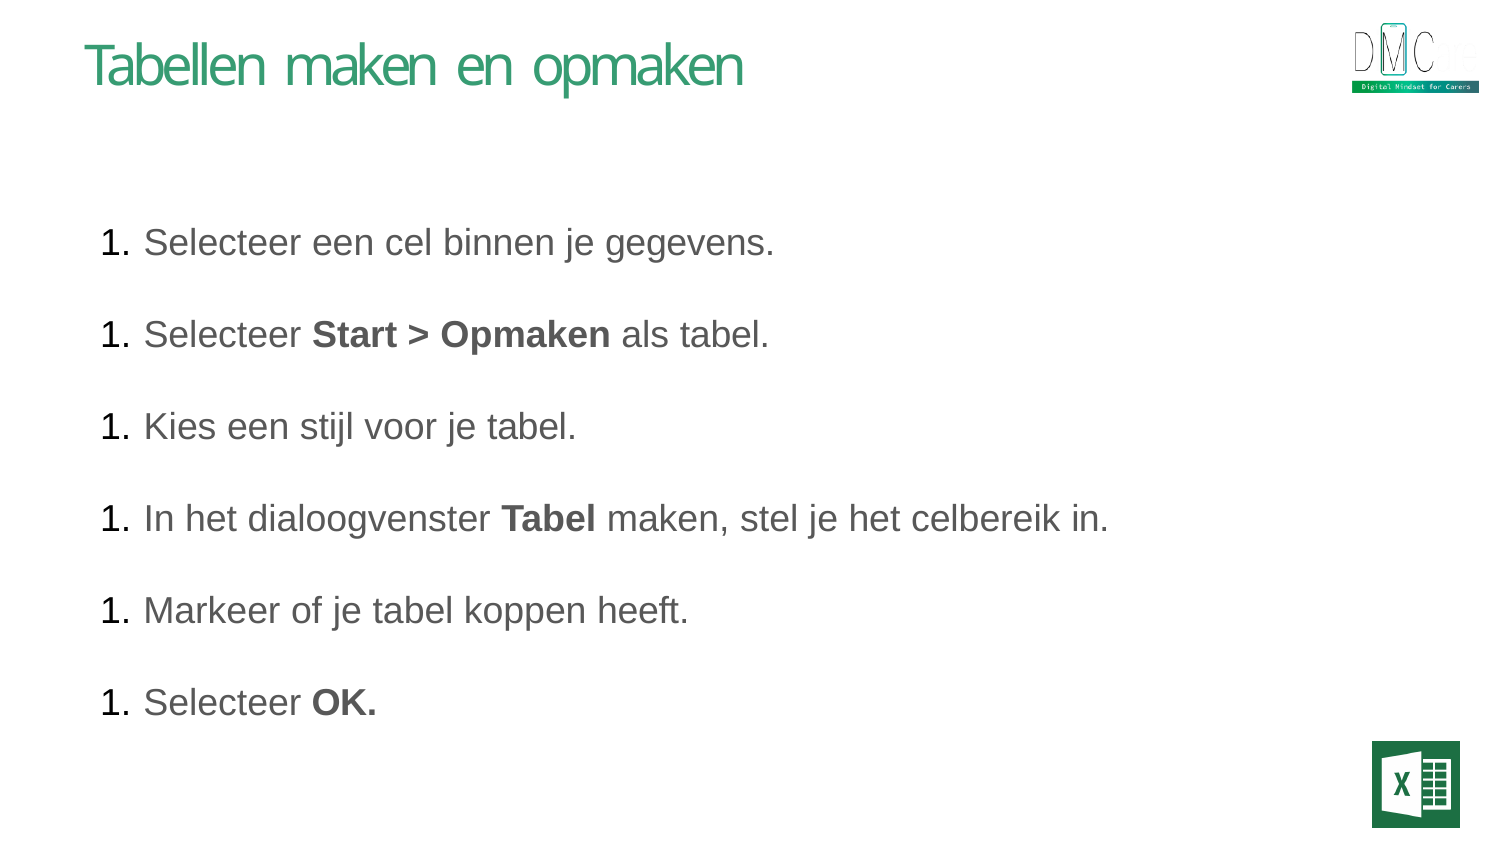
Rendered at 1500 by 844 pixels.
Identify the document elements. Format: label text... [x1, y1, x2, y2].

title Tabellen maken en opmaken [51, 27, 1150, 171]
picture [1351, 23, 1480, 93]
text_box 1. Selecteer een cel binnen je gegevens. 1. Selecteer Start > Opmaken als tabel. 1. Kies een stijl voor je tabel. 1. In het dialoogvenster Tabel maken, stel je het celbereik in. 1. Markeer of je tabel koppen heeft. 1. Selecteer OK. [98, 216, 1117, 723]
picture [1371, 740, 1460, 828]
